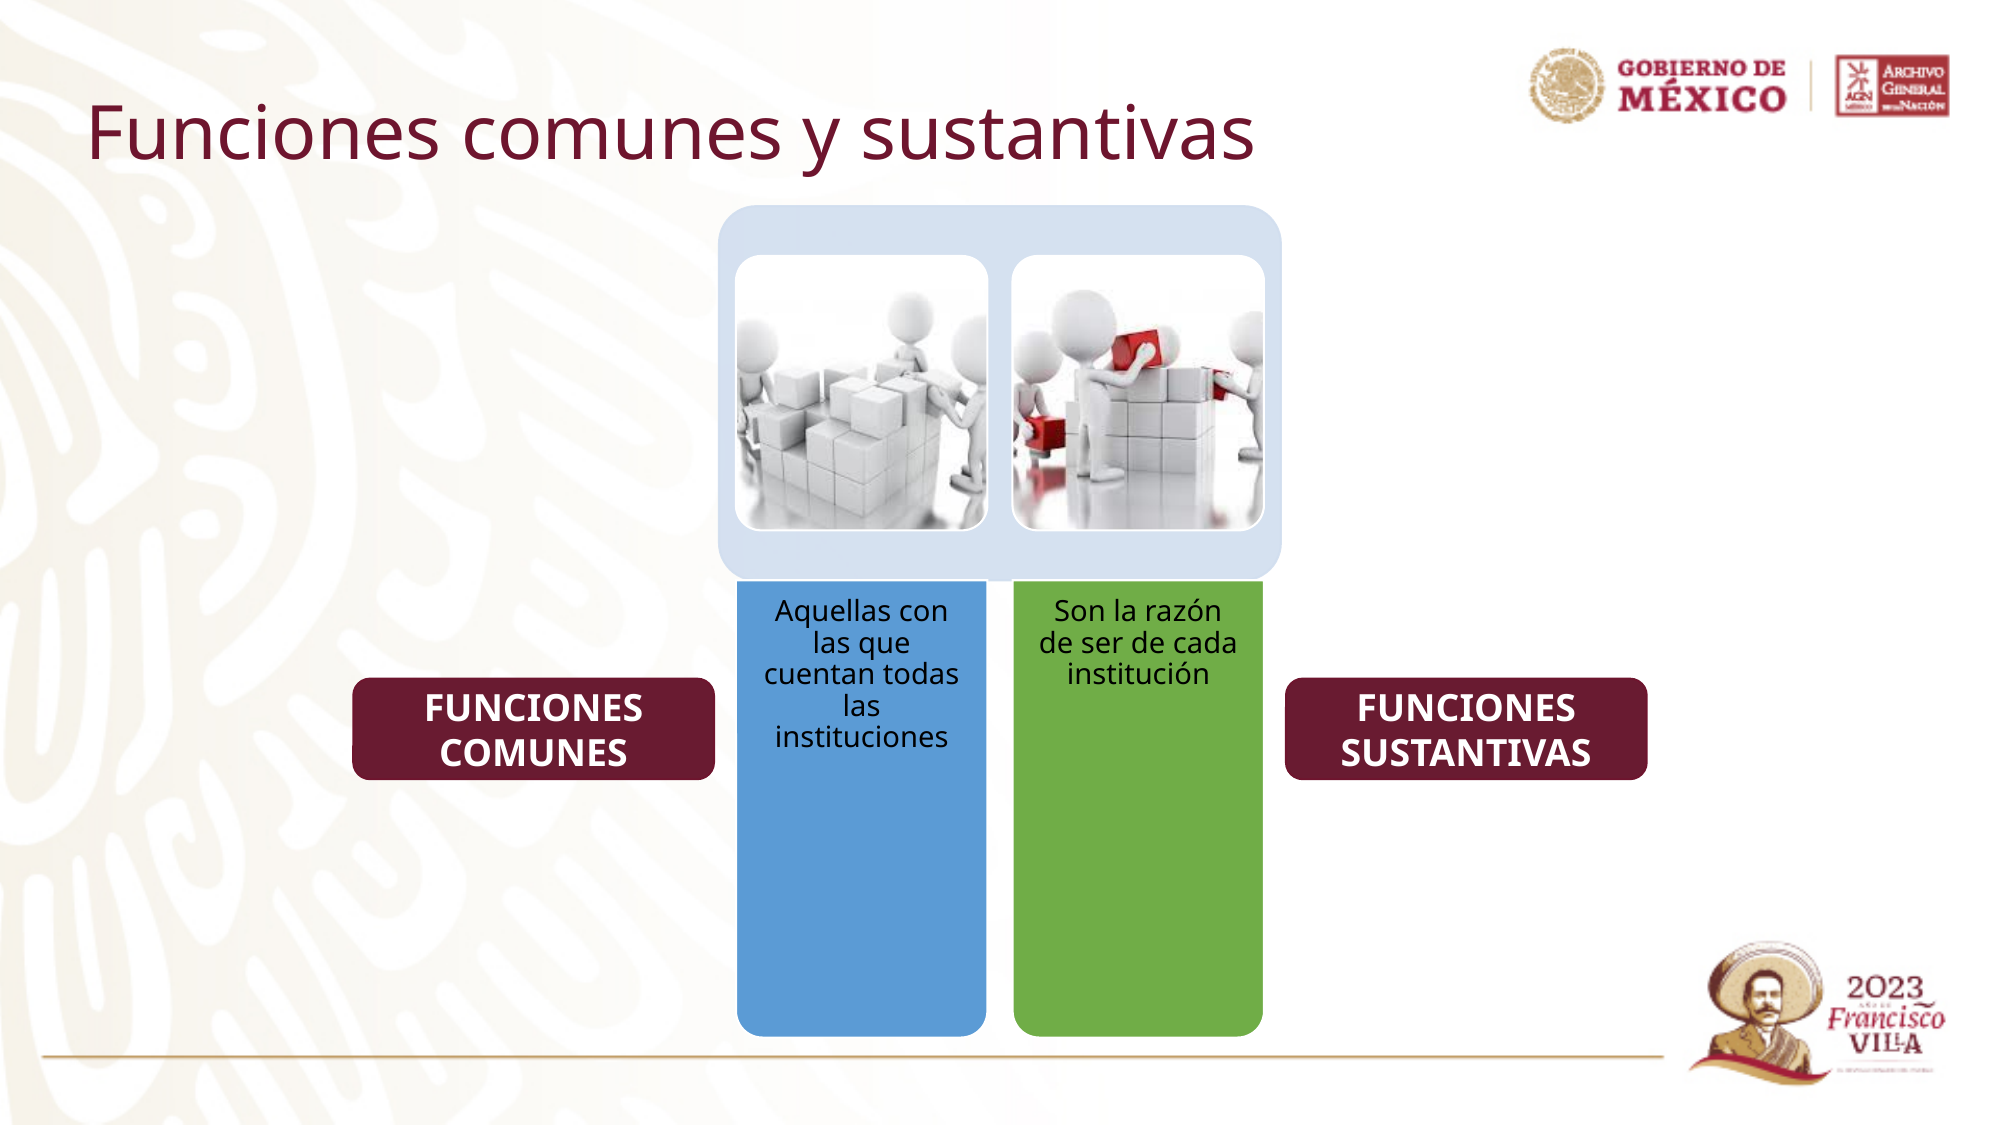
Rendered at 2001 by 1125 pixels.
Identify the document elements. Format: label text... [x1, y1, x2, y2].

title Funciones comunes y sustantivas [70, 87, 1542, 262]
text_box FUNCIONES COMUNES [352, 677, 716, 781]
picture [0, 0, 2001, 1125]
text_box FUNCIONES SUSTANTIVAS [1284, 677, 1648, 781]
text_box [718, 206, 1281, 1038]
